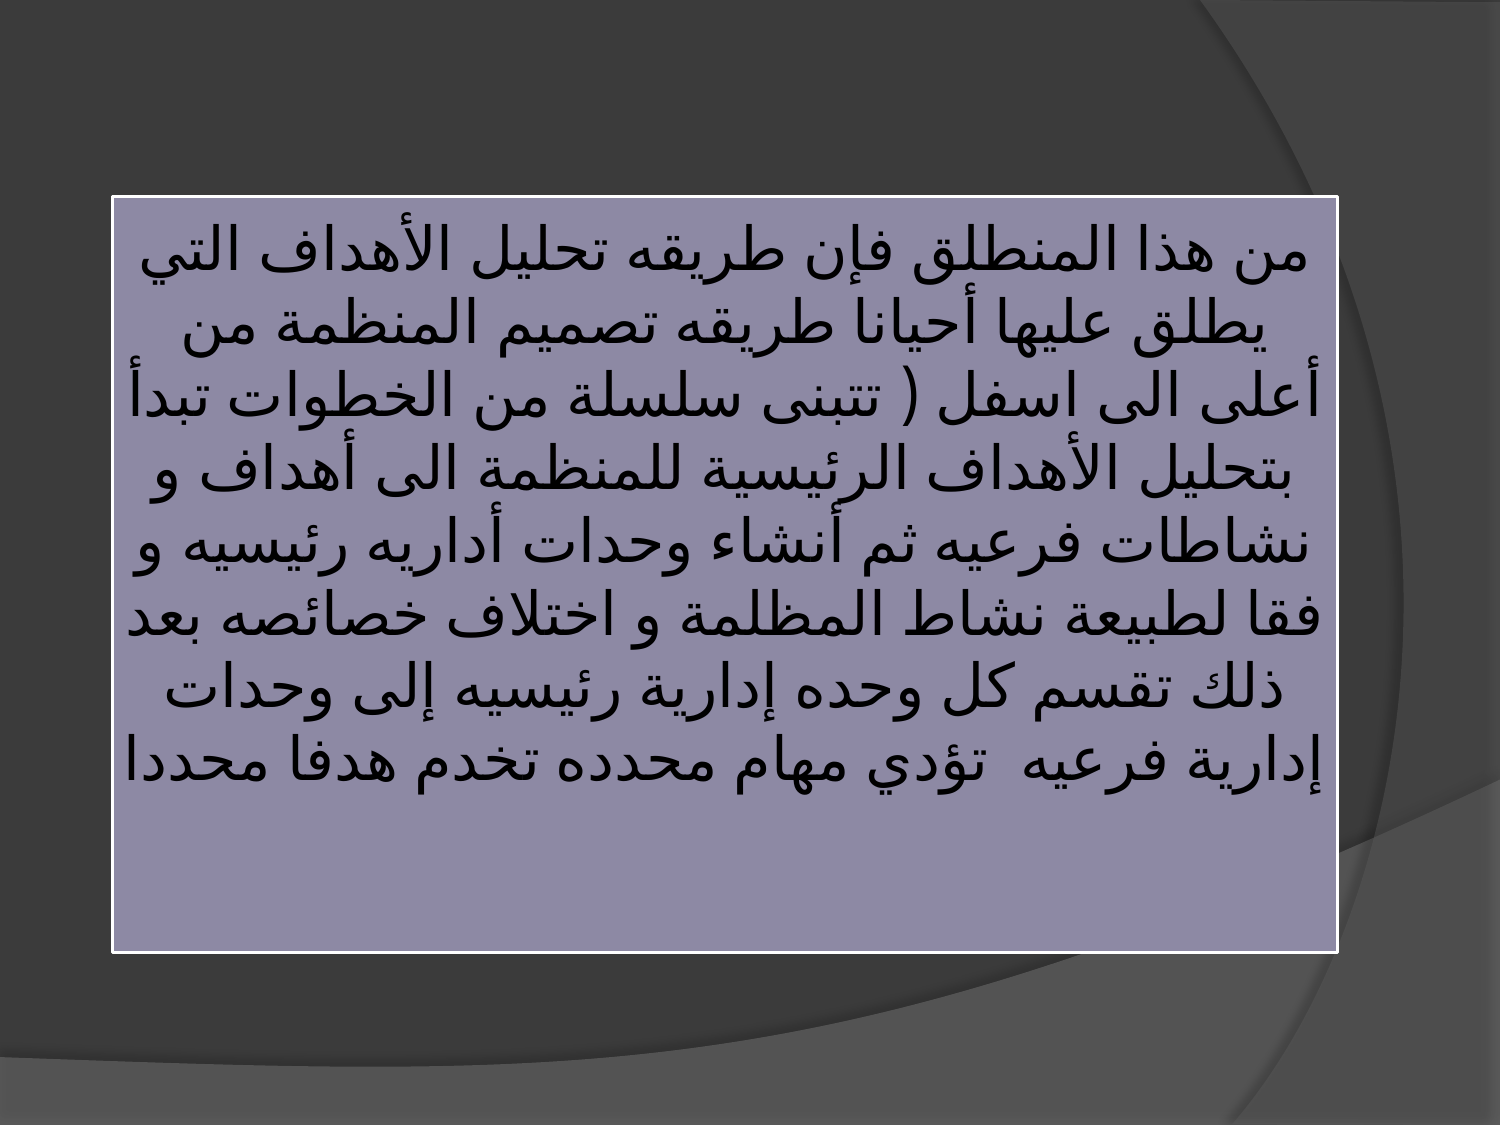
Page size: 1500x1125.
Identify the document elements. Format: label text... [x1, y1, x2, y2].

title من هذا المنطلق فإن طريقه تحليل الأهداف التي يطلق عليها أحيانا طريقه تصميم المنظمة من أعلى الى اسفل ( تتبنى سلسلة من الخطوات تبدأ بتحليل الأهداف الرئيسية للمنظمة الى أهداف و نشاطات فرعيه ثم أنشاء وحدات أداريه رئيسيه و فقا لطبيعة نشاط المظلمة و اختلاف خصائصه بعد ذلك تقسم كل وحده إدارية رئيسيه إلى وحدات إدارية فرعيه تؤدي مهام محدده تخدم هدفا محددا [111, 195, 1339, 954]
